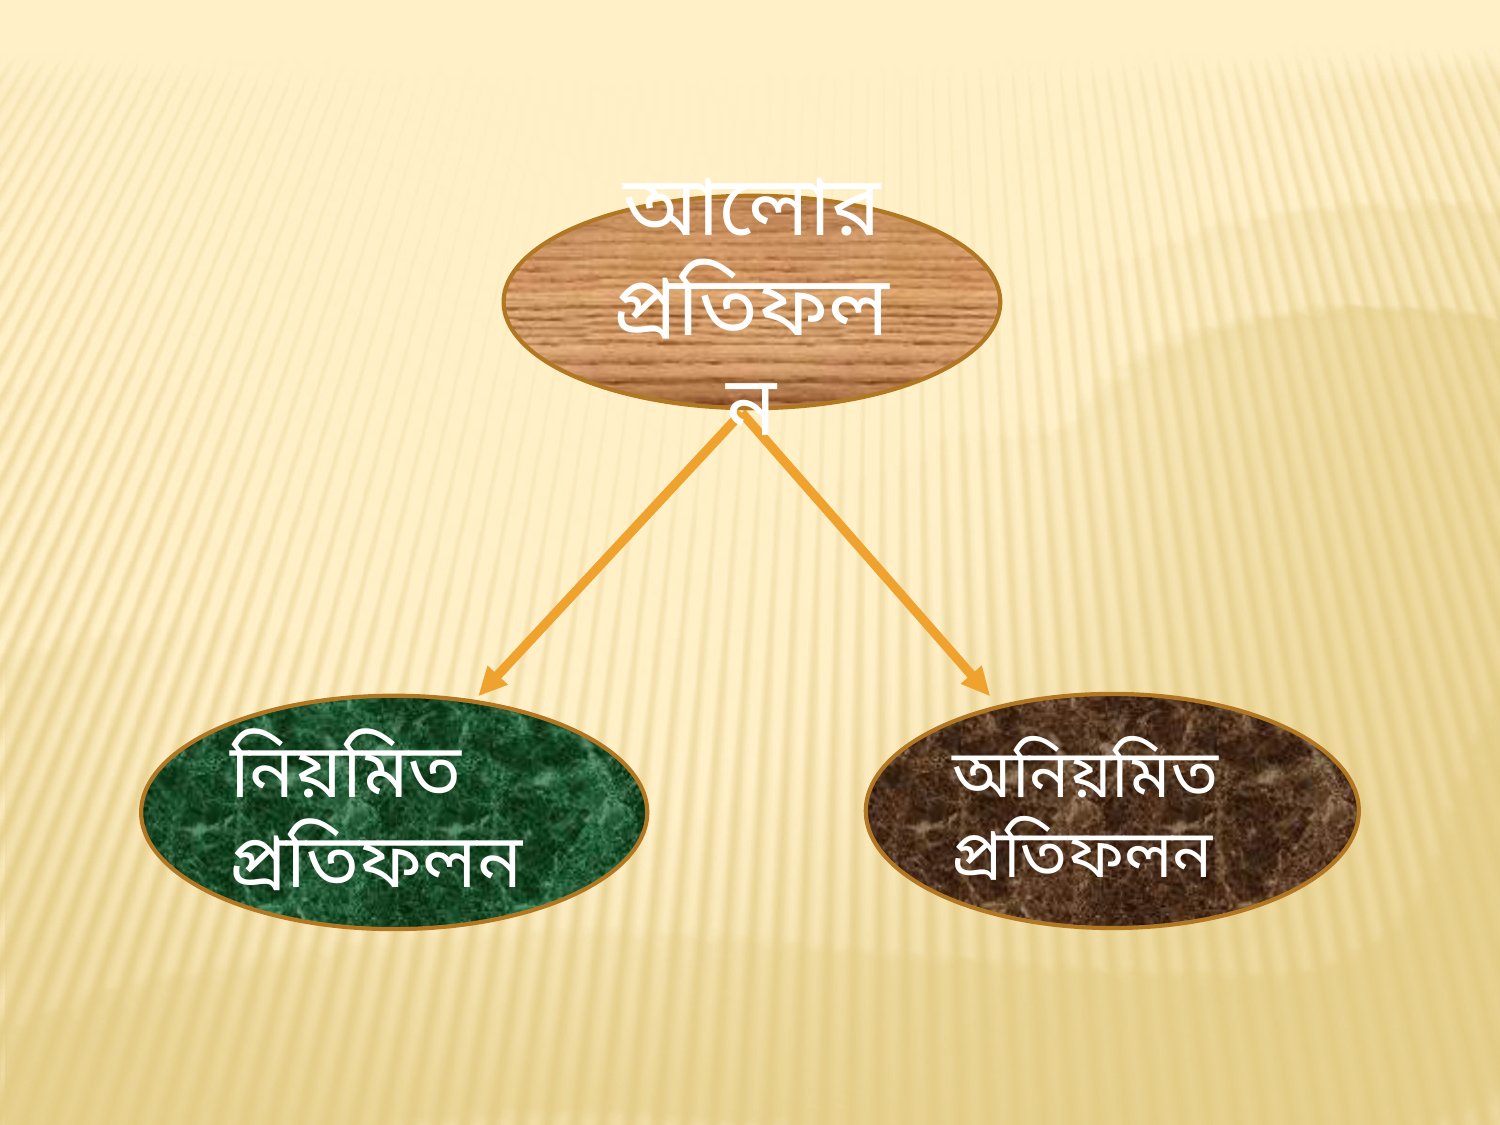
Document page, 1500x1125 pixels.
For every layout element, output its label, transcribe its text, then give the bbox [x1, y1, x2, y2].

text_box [741, 412, 991, 697]
text_box অনিয়মিত প্রতিফলন [863, 691, 1361, 931]
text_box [478, 412, 739, 697]
text_box আলোর প্রতিফলন [501, 193, 1003, 410]
text_box নিয়মিত প্রতিফলন [139, 693, 650, 932]
